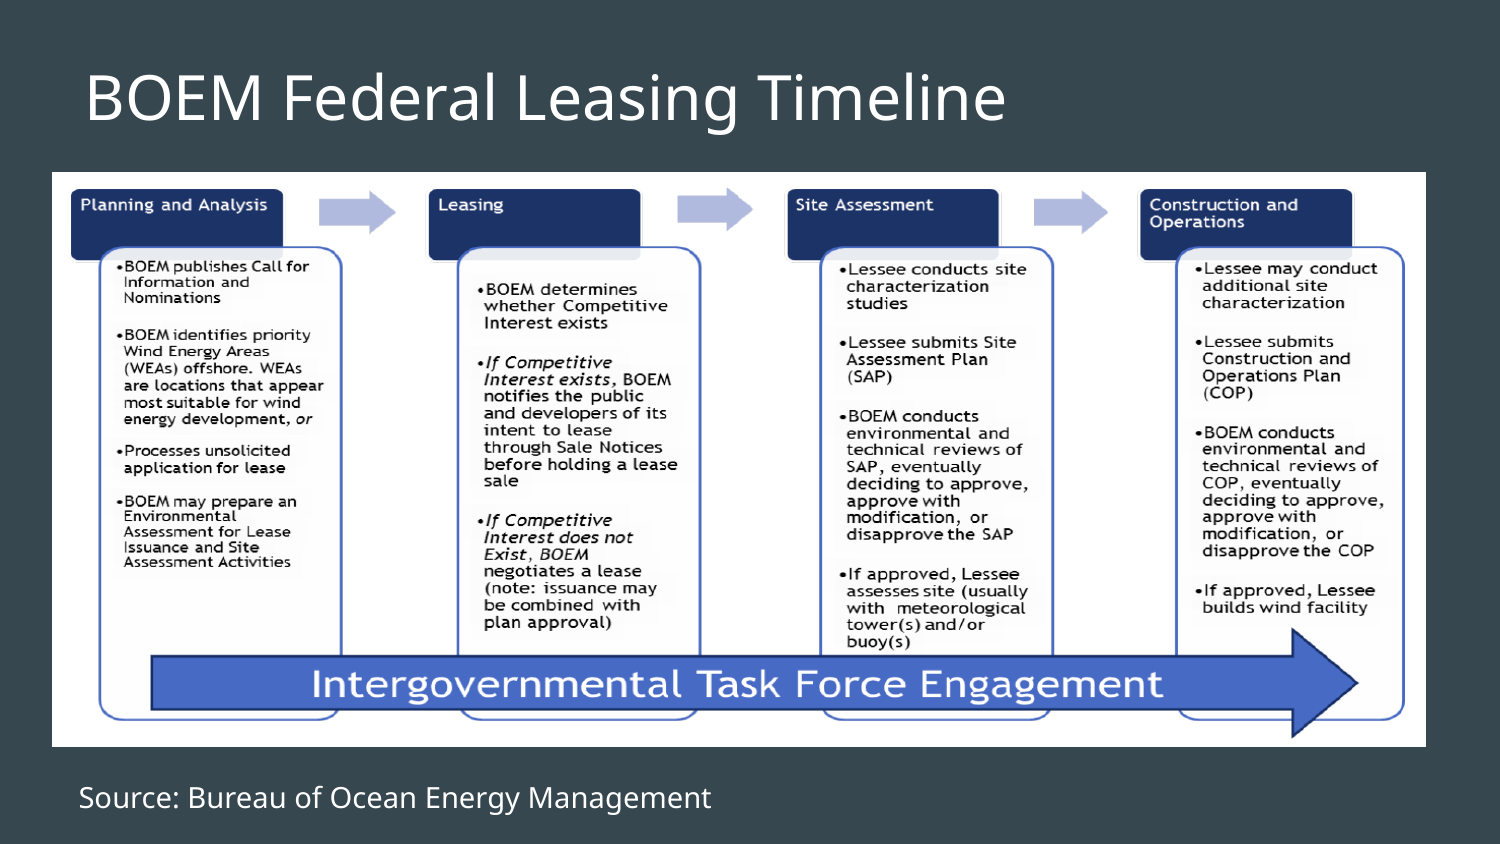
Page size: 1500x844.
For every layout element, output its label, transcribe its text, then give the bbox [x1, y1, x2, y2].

picture [52, 172, 1426, 748]
text_box Source: Bureau of Ocean Energy Management [63, 764, 1415, 830]
title BOEM Federal Leasing Timeline [69, 42, 1443, 156]
